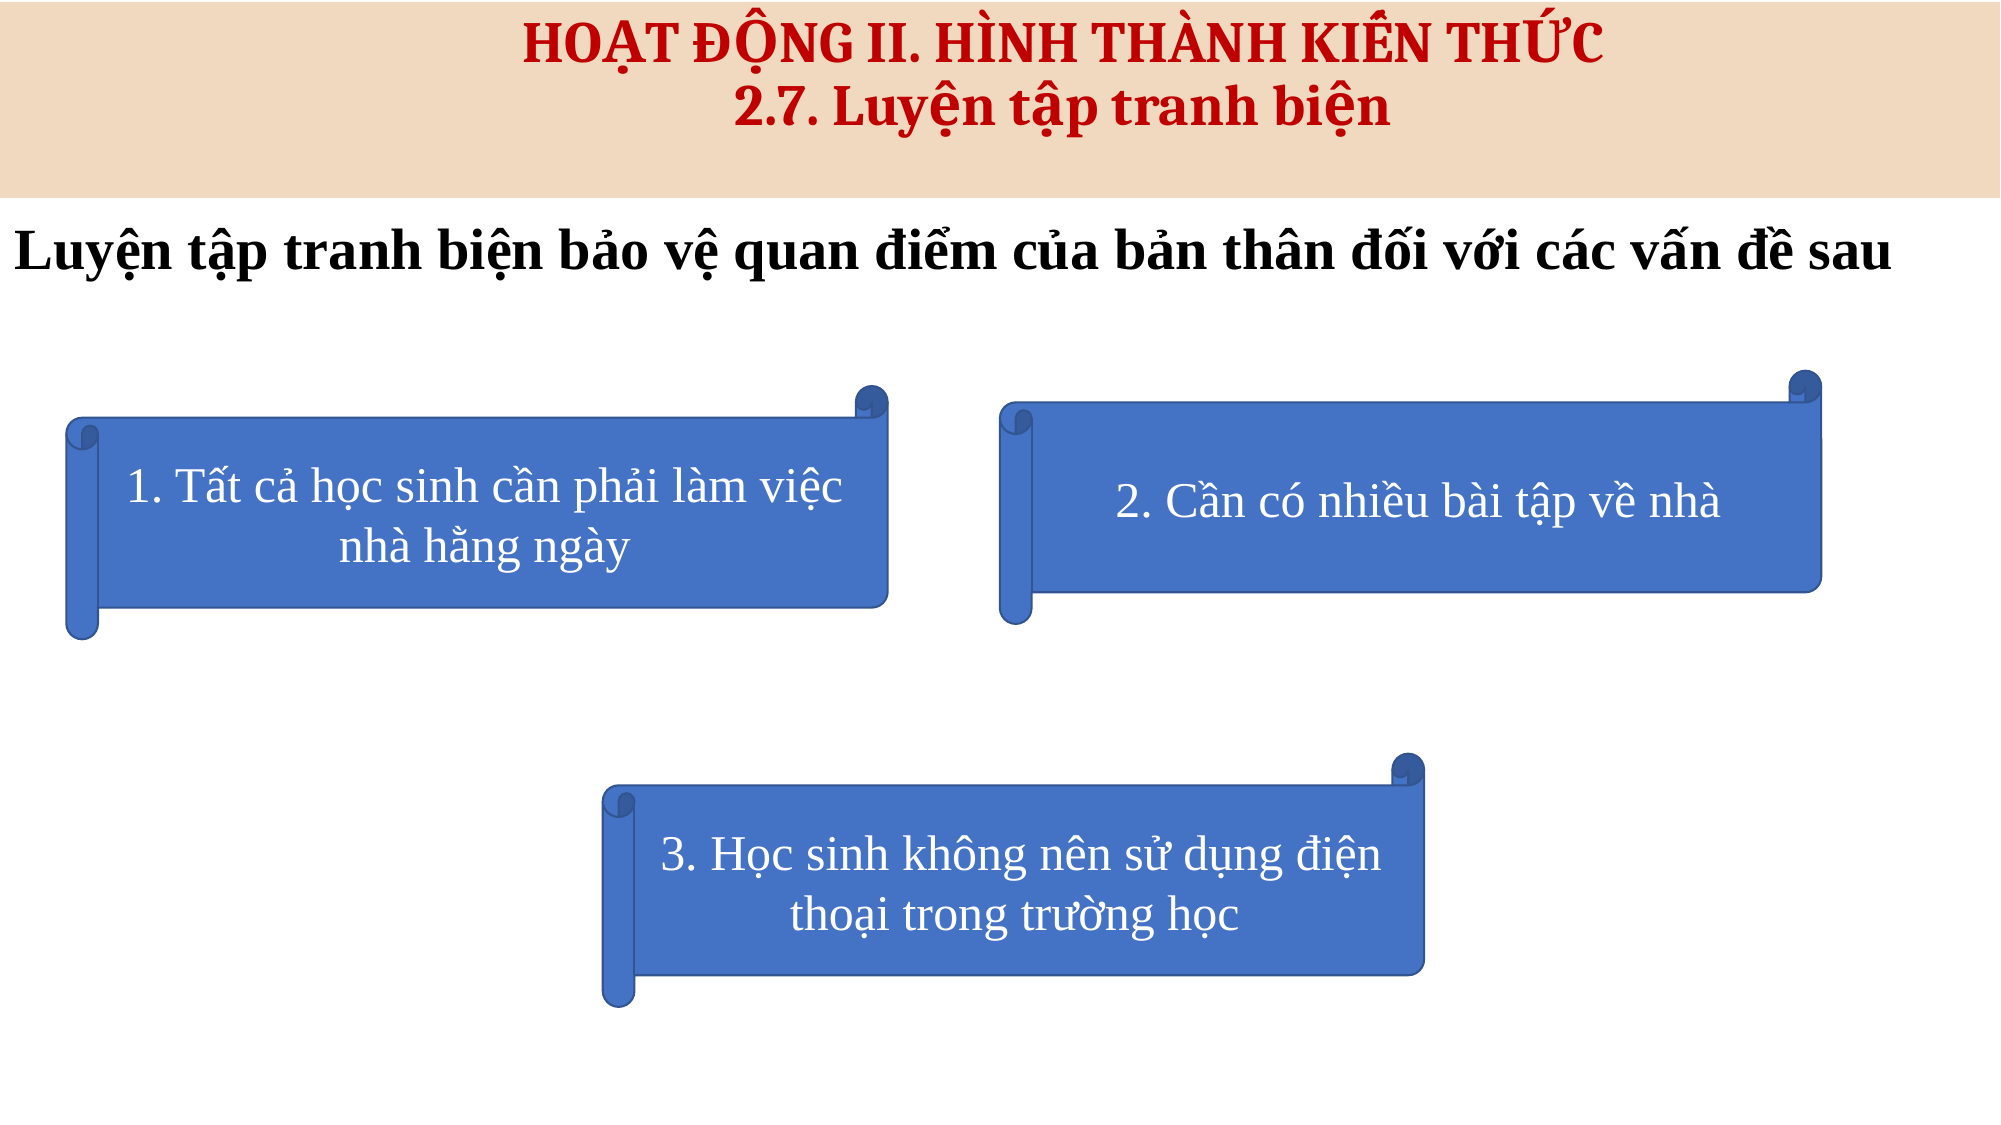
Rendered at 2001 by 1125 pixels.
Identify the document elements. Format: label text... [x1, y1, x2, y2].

text_box 1. Tất cả học sinh cần phải làm việc nhà hằng ngày [65, 385, 889, 641]
text_box HOẠT ĐỘNG II. HÌNH THÀNH KIẾN THỨC 2.7. Luyện tập tranh biện [199, 4, 1928, 175]
text_box [0, 1, 2000, 199]
text_box 2. Cần có nhiều bài tập về nhà [998, 369, 1823, 625]
text_box 3. Học sinh không nên sử dụng điện thoại trong trường học [601, 752, 1426, 1008]
text_box Luyện tập tranh biện bảo vệ quan điểm của bản thân đối với các vấn đề sau [0, 203, 1971, 289]
